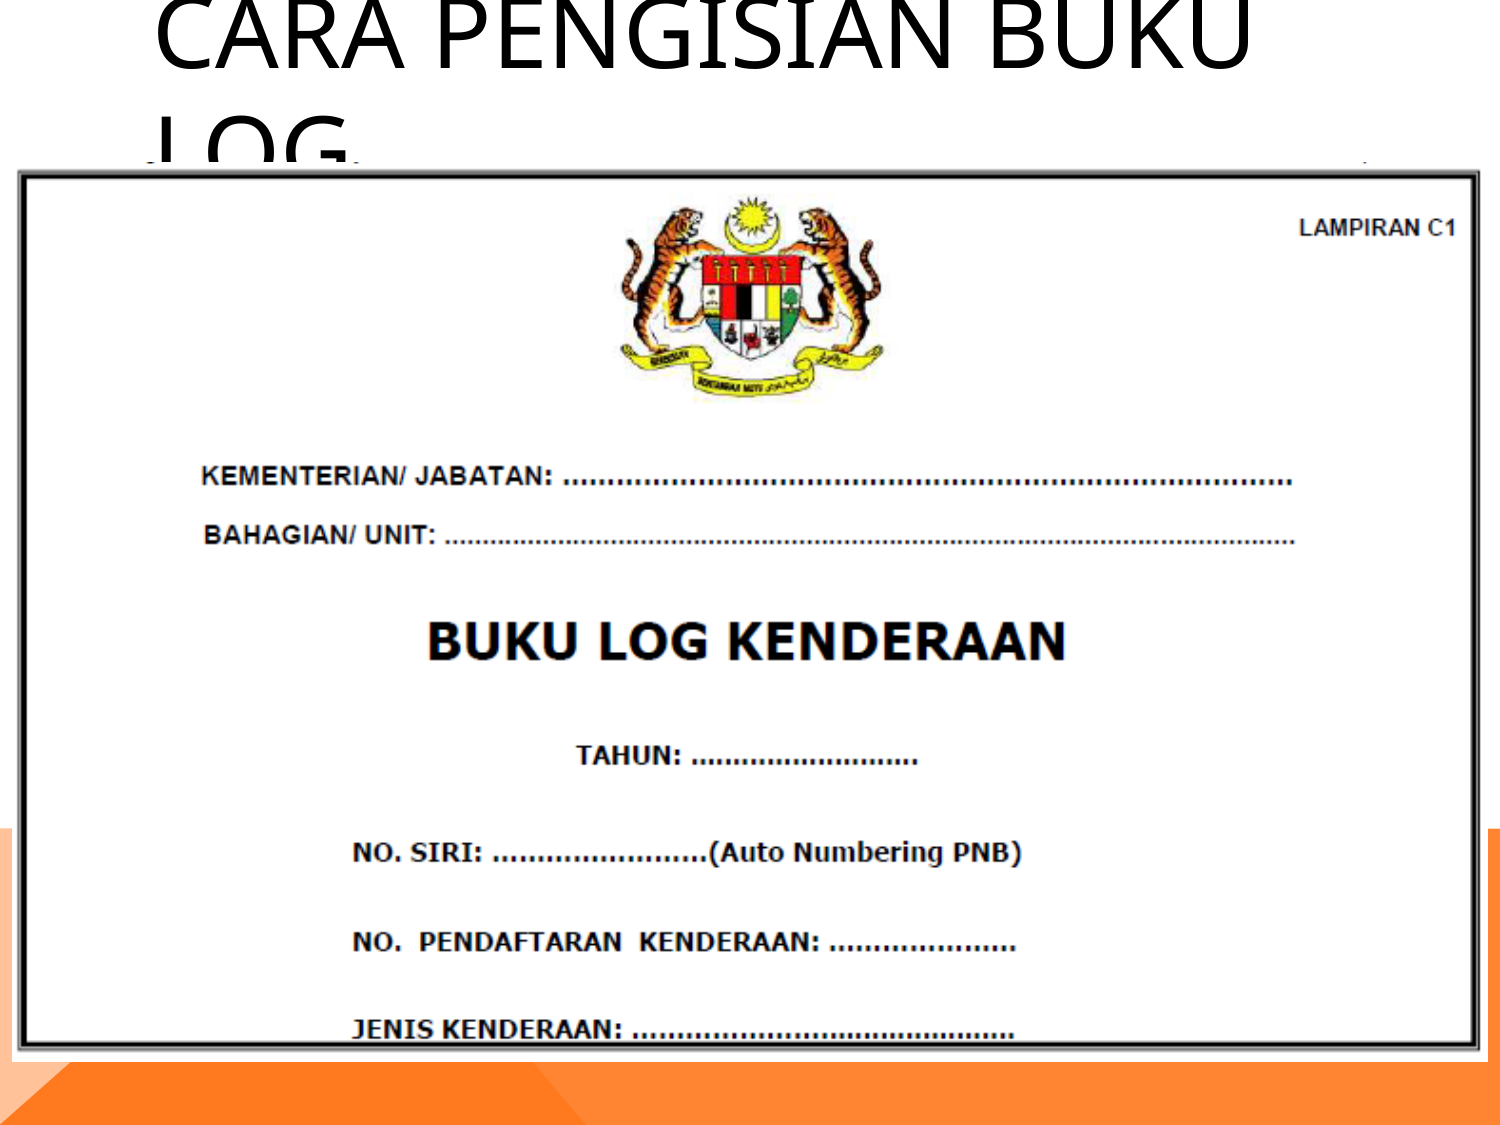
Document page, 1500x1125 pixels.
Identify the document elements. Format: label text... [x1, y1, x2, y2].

title Cara pengisian buku log [137, 0, 1403, 160]
picture [12, 162, 1488, 1062]
